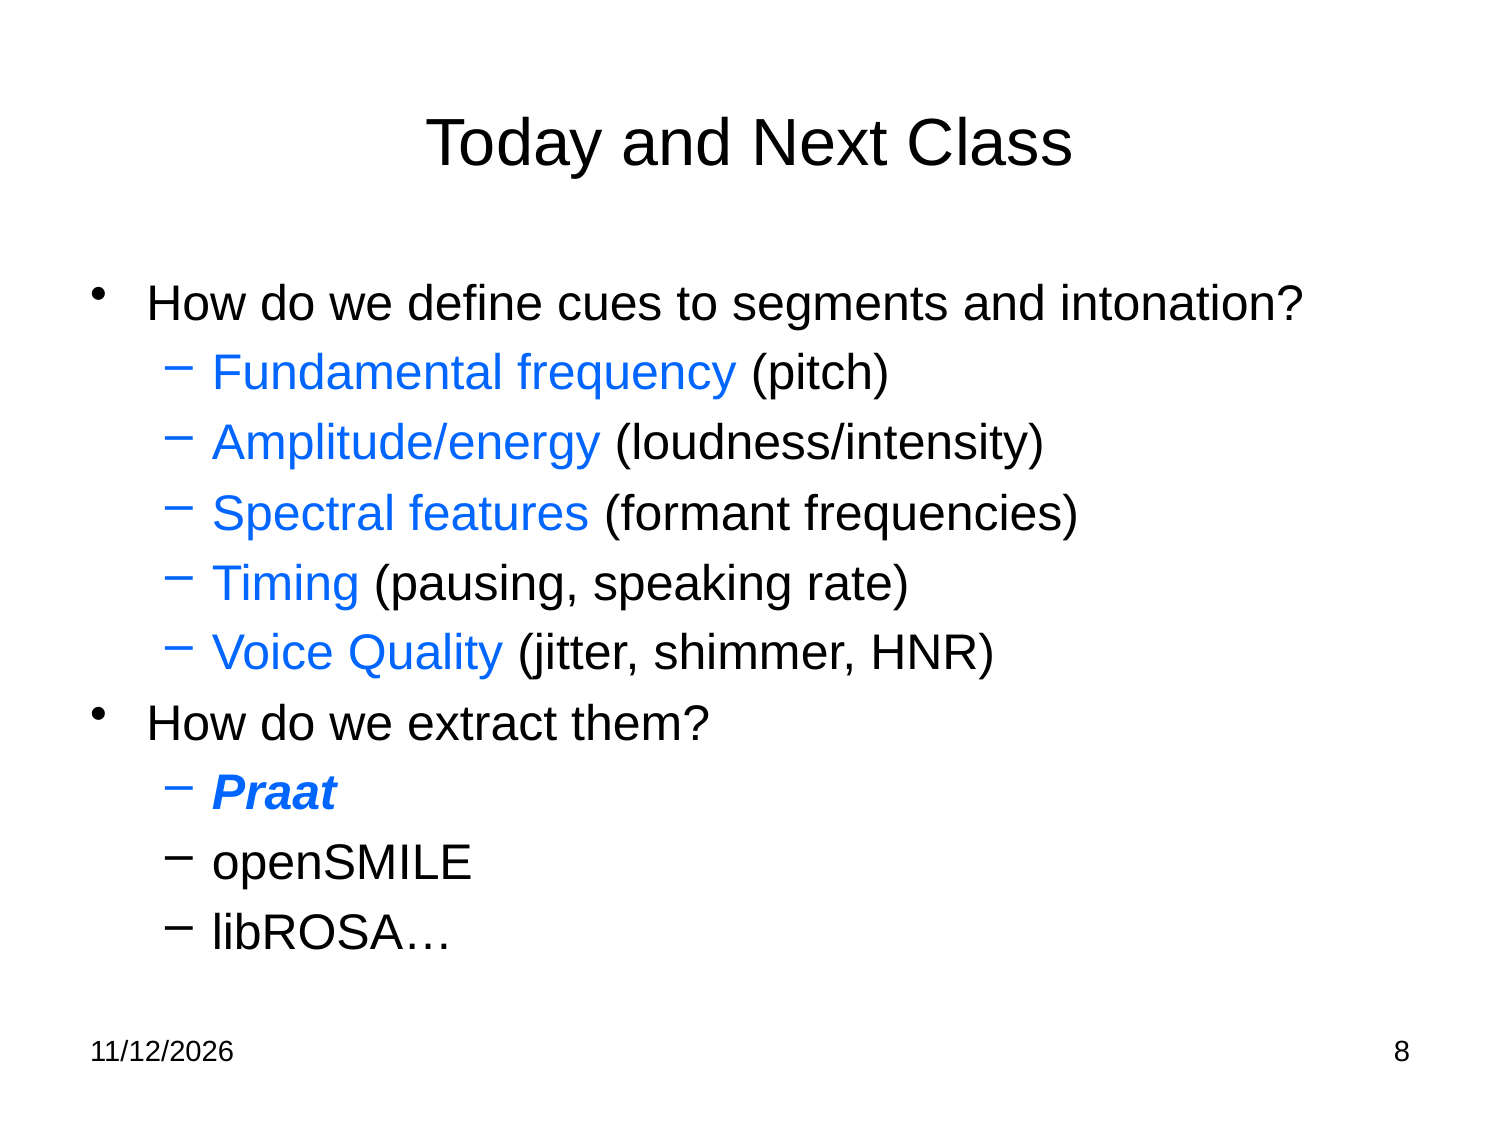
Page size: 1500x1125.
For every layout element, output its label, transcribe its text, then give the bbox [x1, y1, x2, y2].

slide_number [74, 1024, 426, 1103]
slide_number 8 [1074, 1024, 1426, 1103]
list How do we define cues to segments and intonation? Fundamental frequency (pitch) Amplitude/energy (loudness/intensity) Spectral features (formant frequencies) Timing (pausing, speaking rate) Voice Quality (jitter, shimmer, HNR) How do we extract them? Praat openSMILE libROSA… [75, 262, 1425, 1005]
title Today and Next Class [75, 45, 1425, 233]
